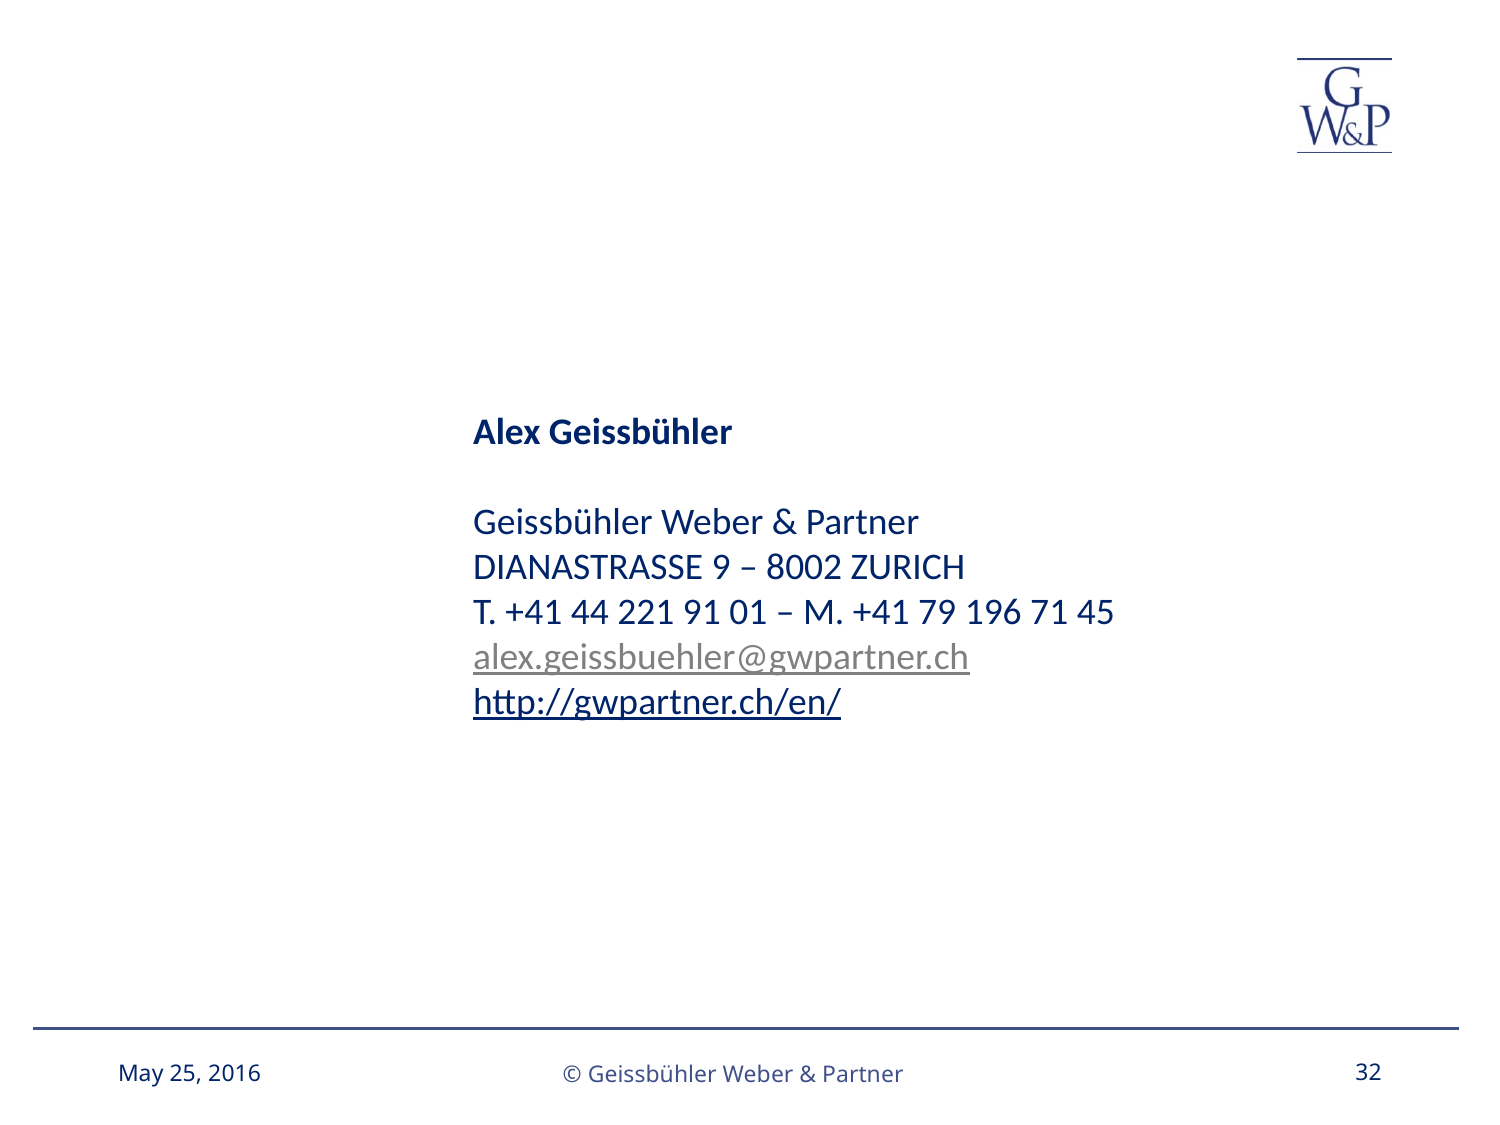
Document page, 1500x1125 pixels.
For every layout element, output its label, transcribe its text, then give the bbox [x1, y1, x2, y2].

text_box Alex Geissbühler Geissbühler Weber & Partner DIANASTRASSE 9 – 8002 ZURICH T. +41 44 221 91 01 – M. +41 79 196 71 45 alex.geissbuehler@gwpartner.ch http://gwpartner.ch/en/ [458, 399, 1155, 730]
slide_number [103, 1042, 441, 1103]
slide_number 32 [1059, 1042, 1397, 1103]
picture [1297, 58, 1392, 153]
